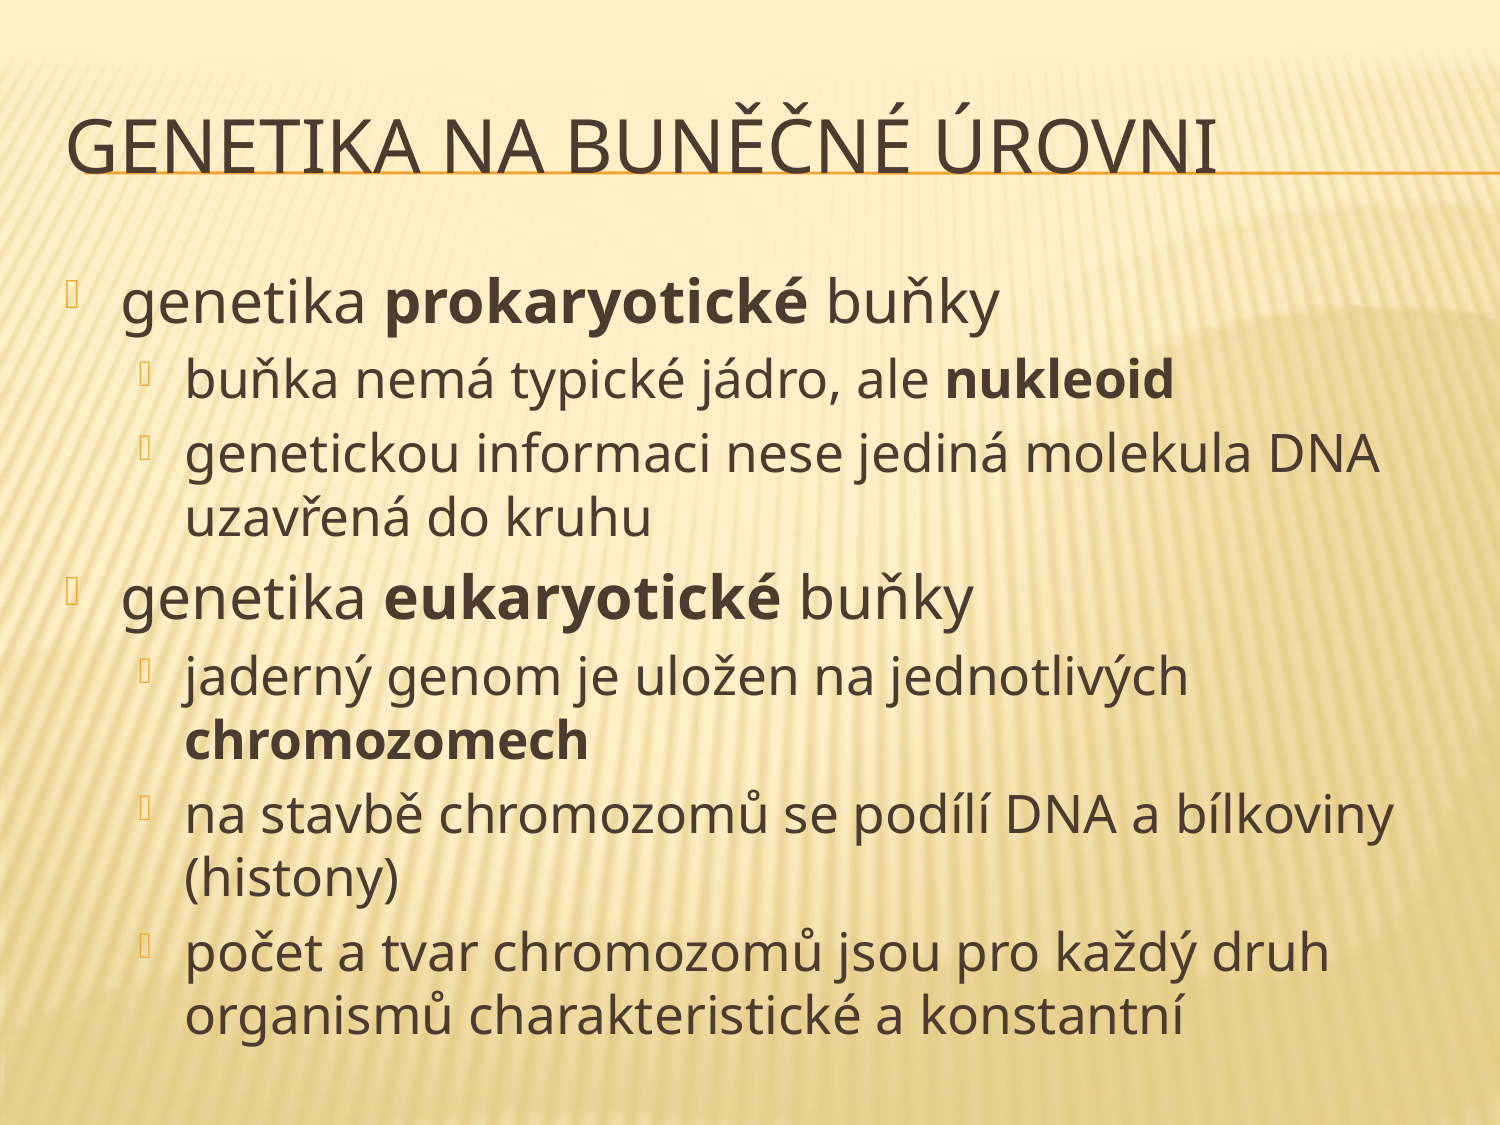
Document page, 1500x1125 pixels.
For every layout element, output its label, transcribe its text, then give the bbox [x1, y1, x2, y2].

list genetika prokaryotické buňky buňka nemá typické jádro, ale nukleoid genetickou informaci nese jediná molekula DNA uzavřená do kruhu genetika eukaryotické buňky jaderný genom je uložen na jednotlivých chromozomech na stavbě chromozomů se podílí DNA a bílkoviny (histony) počet a tvar chromozomů jsou pro každý druh organismů charakteristické a konstantní [50, 254, 1475, 1059]
title genetika na buněčné úrovni [50, 75, 1475, 213]
